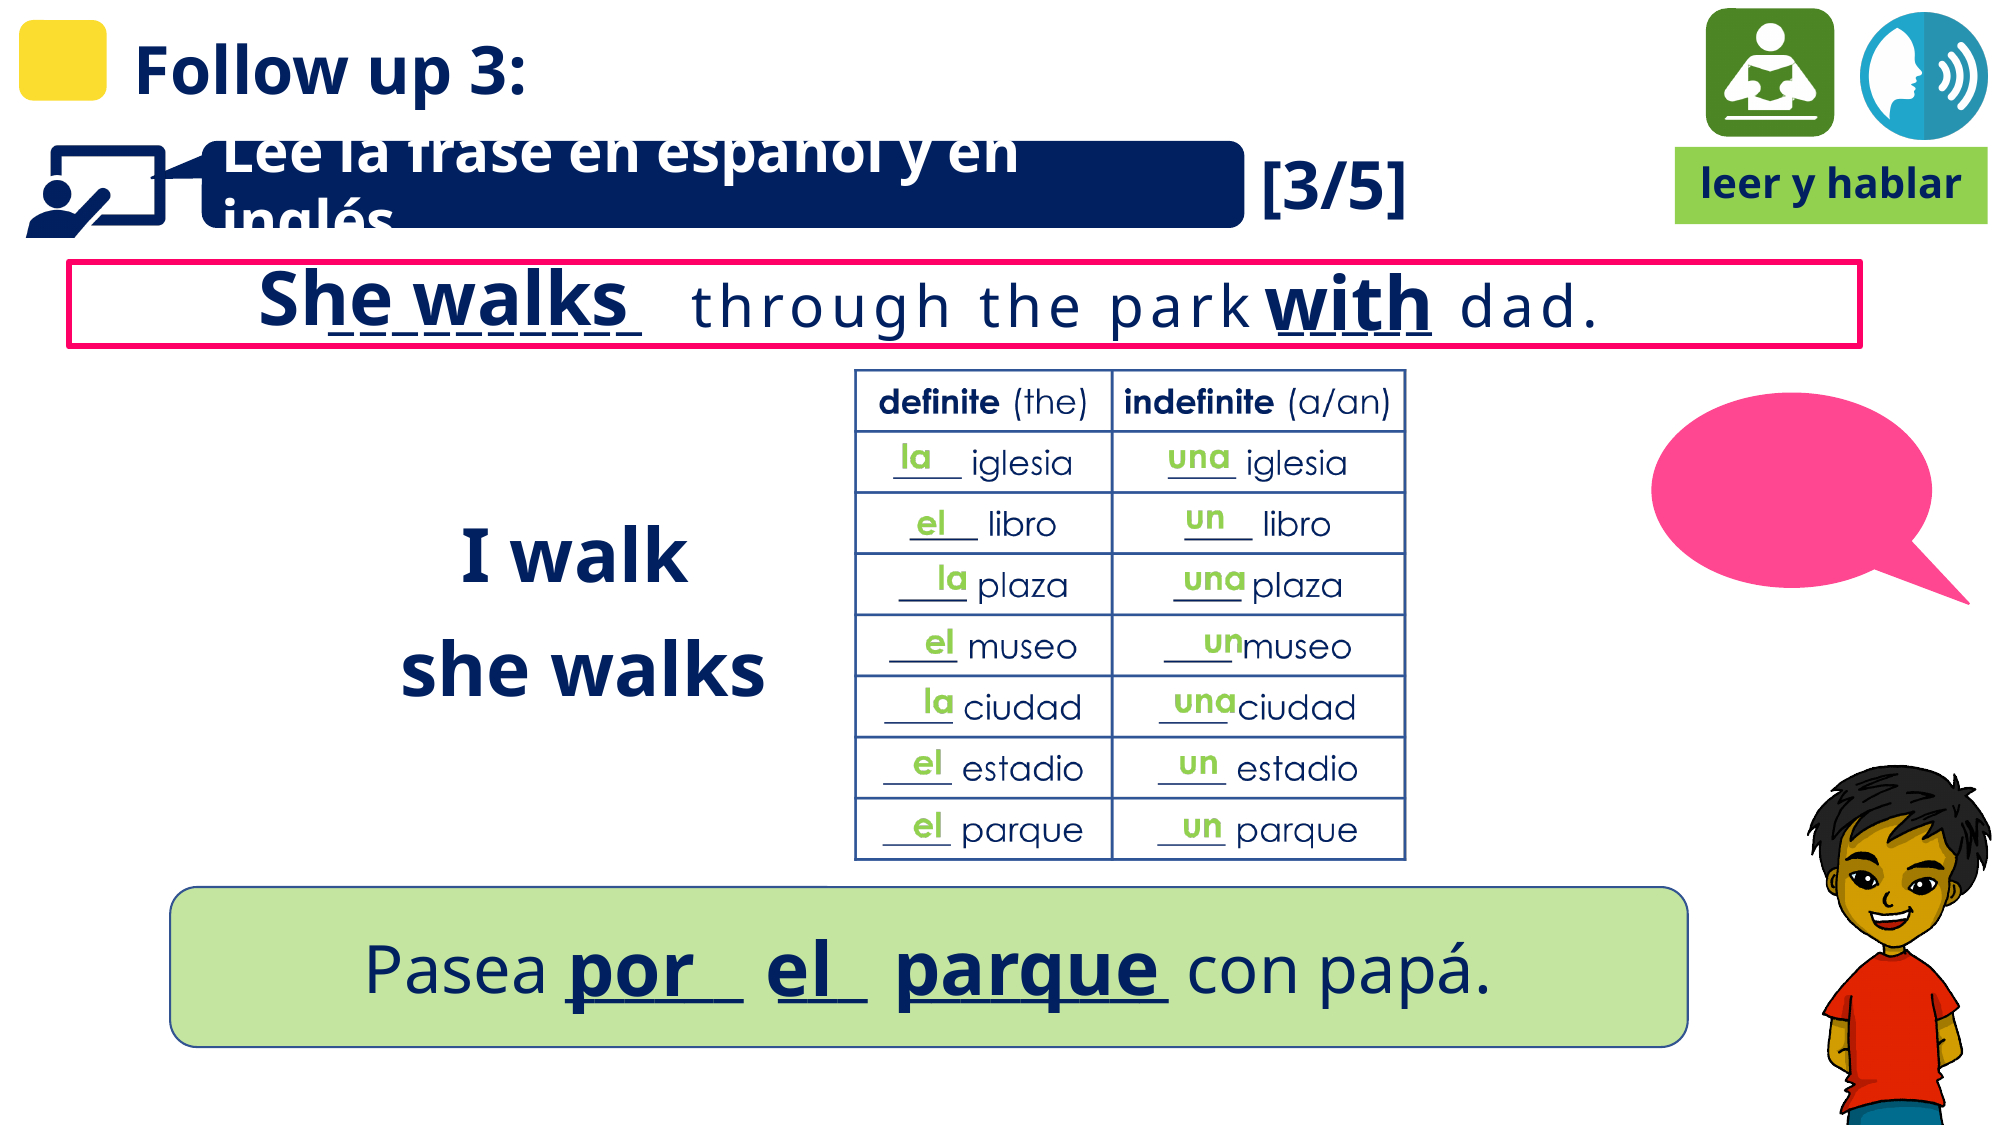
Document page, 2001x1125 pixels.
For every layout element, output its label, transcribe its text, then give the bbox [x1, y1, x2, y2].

text_box Pasea ______ ___ _________ con papá. [169, 885, 1689, 1049]
title Follow up 3: [118, 17, 580, 128]
picture [1860, 12, 1988, 140]
text_box She walks [216, 242, 672, 348]
text_box [20, 21, 106, 100]
text_box parque [861, 913, 1192, 1018]
text_box __________ through the park _____ dad. [672, 261, 1130, 347]
picture [853, 367, 1408, 870]
picture [1705, 8, 1835, 137]
text_box por [465, 914, 634, 1019]
picture [1775, 754, 2000, 1125]
text_box she walks [355, 614, 812, 719]
picture [20, 116, 171, 267]
text_box leer y hablar [1674, 146, 1988, 225]
text_box __________ through the park _____ dad. [68, 261, 216, 347]
text_box with [1130, 248, 1587, 353]
text_box __________ through the park _____ dad. [1587, 261, 1861, 347]
text_box [1651, 392, 1970, 605]
text_box el [634, 913, 965, 1019]
text_box I walk [357, 499, 813, 605]
text_box [3/5] [1245, 135, 1424, 231]
text_box Lee la frase en español y en inglés. [171, 140, 1245, 228]
